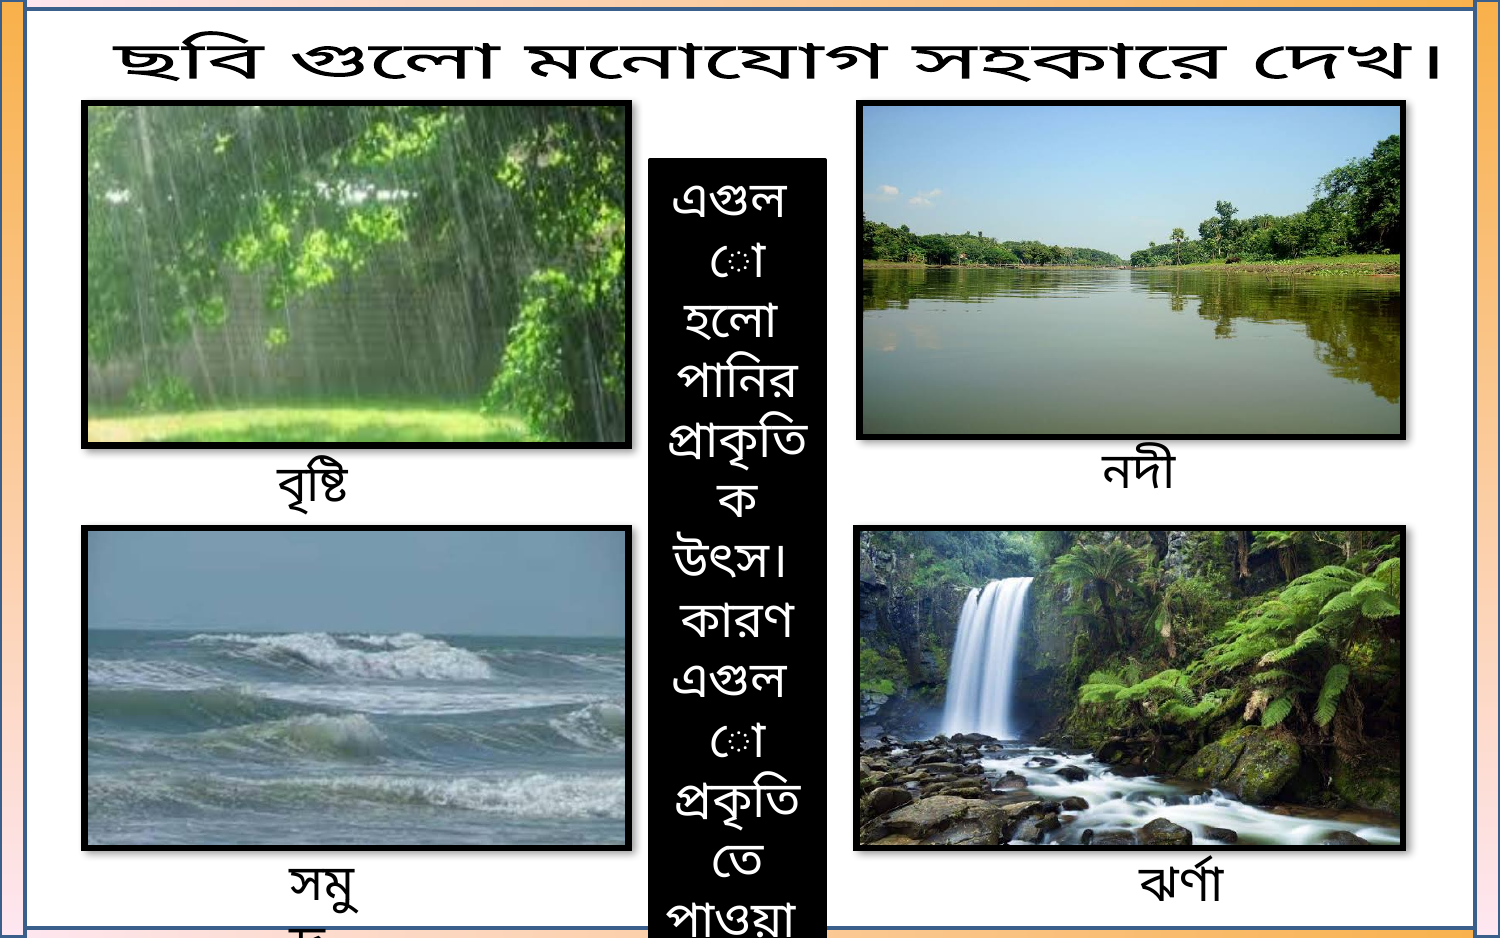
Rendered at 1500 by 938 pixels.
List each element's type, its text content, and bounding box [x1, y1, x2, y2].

text_box বৃষ্টি [262, 452, 388, 519]
picture [862, 105, 1401, 435]
text_box [827, 926, 1473, 938]
text_box [0, 0, 27, 938]
text_box এগুলো হলো পানির প্রাকৃতিক উৎস। কারণ এগুলো প্রকৃতিতে পাওয়া যায়। [648, 158, 827, 938]
picture [87, 105, 626, 443]
text_box সমুদ্র [275, 853, 400, 938]
text_box [27, 926, 275, 938]
picture [87, 530, 626, 846]
picture [859, 530, 1401, 846]
text_box [400, 926, 648, 938]
text_box [1473, 0, 1500, 938]
text_box ঝর্ণা [1125, 853, 1250, 919]
text_box নদী [1087, 442, 1213, 506]
text_box [27, 0, 1473, 11]
